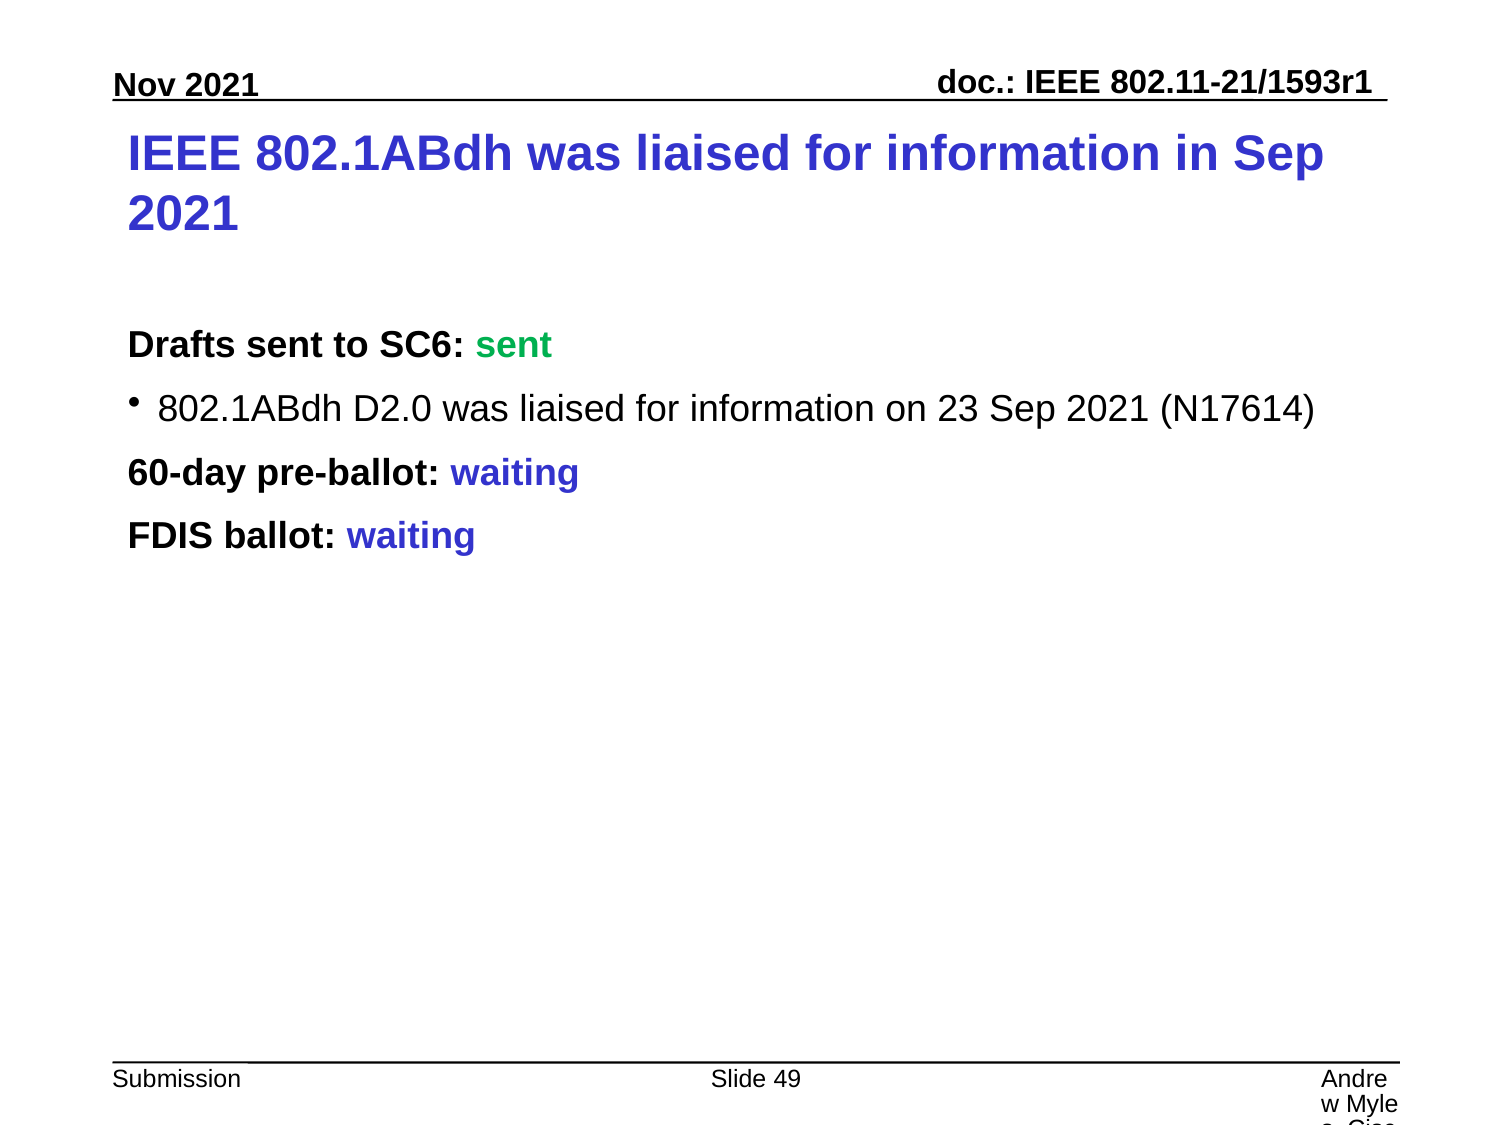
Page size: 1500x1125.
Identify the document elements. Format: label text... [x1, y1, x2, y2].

footer Andrew Myles, Cisco [1320, 1061, 1402, 1093]
title IEEE 802.1ABdh was liaised for information in Sep 2021 [112, 112, 1388, 288]
list Drafts sent to SC6: sent 802.1ABdh D2.0 was liaised for information on 23 Sep 2021 (N17614) 60-day pre-ballot: waiting FDIS ballot: waiting [112, 312, 1388, 988]
slide_number Slide 49 [709, 1061, 803, 1093]
